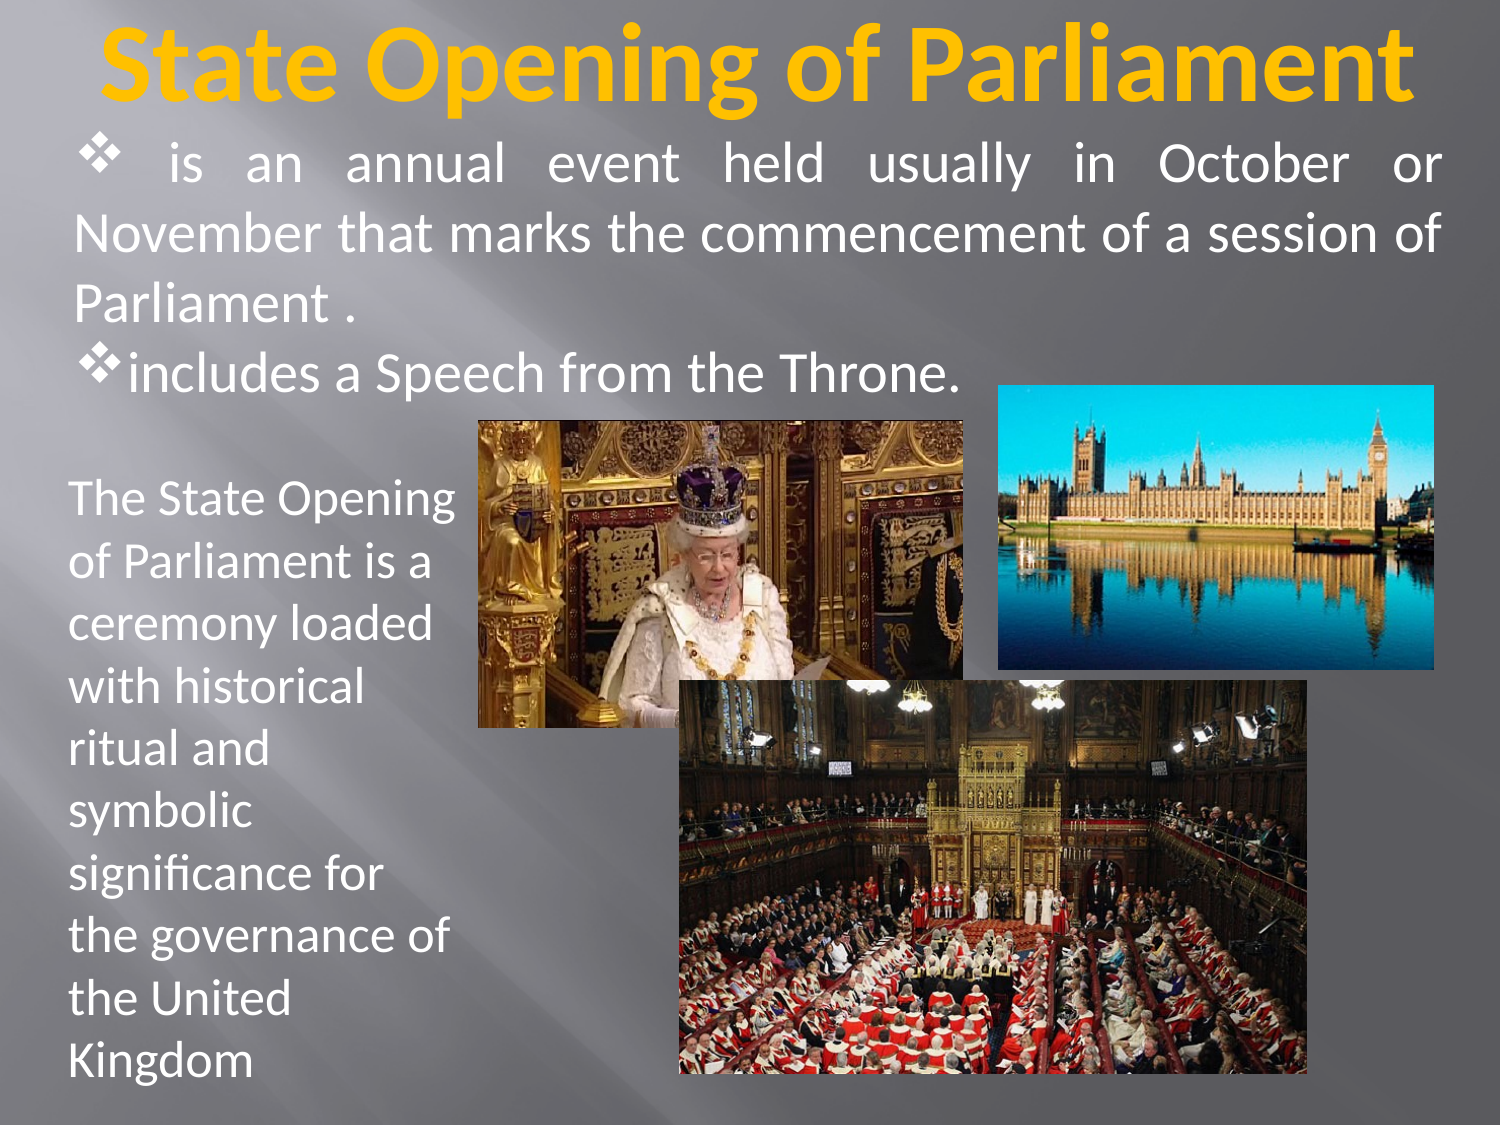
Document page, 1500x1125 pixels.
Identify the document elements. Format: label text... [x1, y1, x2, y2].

picture [997, 385, 1434, 670]
picture [1058, 575, 1063, 587]
picture [478, 420, 1307, 1074]
text_box The State Opening of Parliament is a ceremony loaded with historical ritual and symbolic significance for the governance of the United Kingdom [53, 456, 479, 1096]
text_box State Opening of Parliament is an annual event held usually in October or November that marks the commencement of a session of Parliament . includes a Speech from the Throne. [58, 0, 1459, 412]
